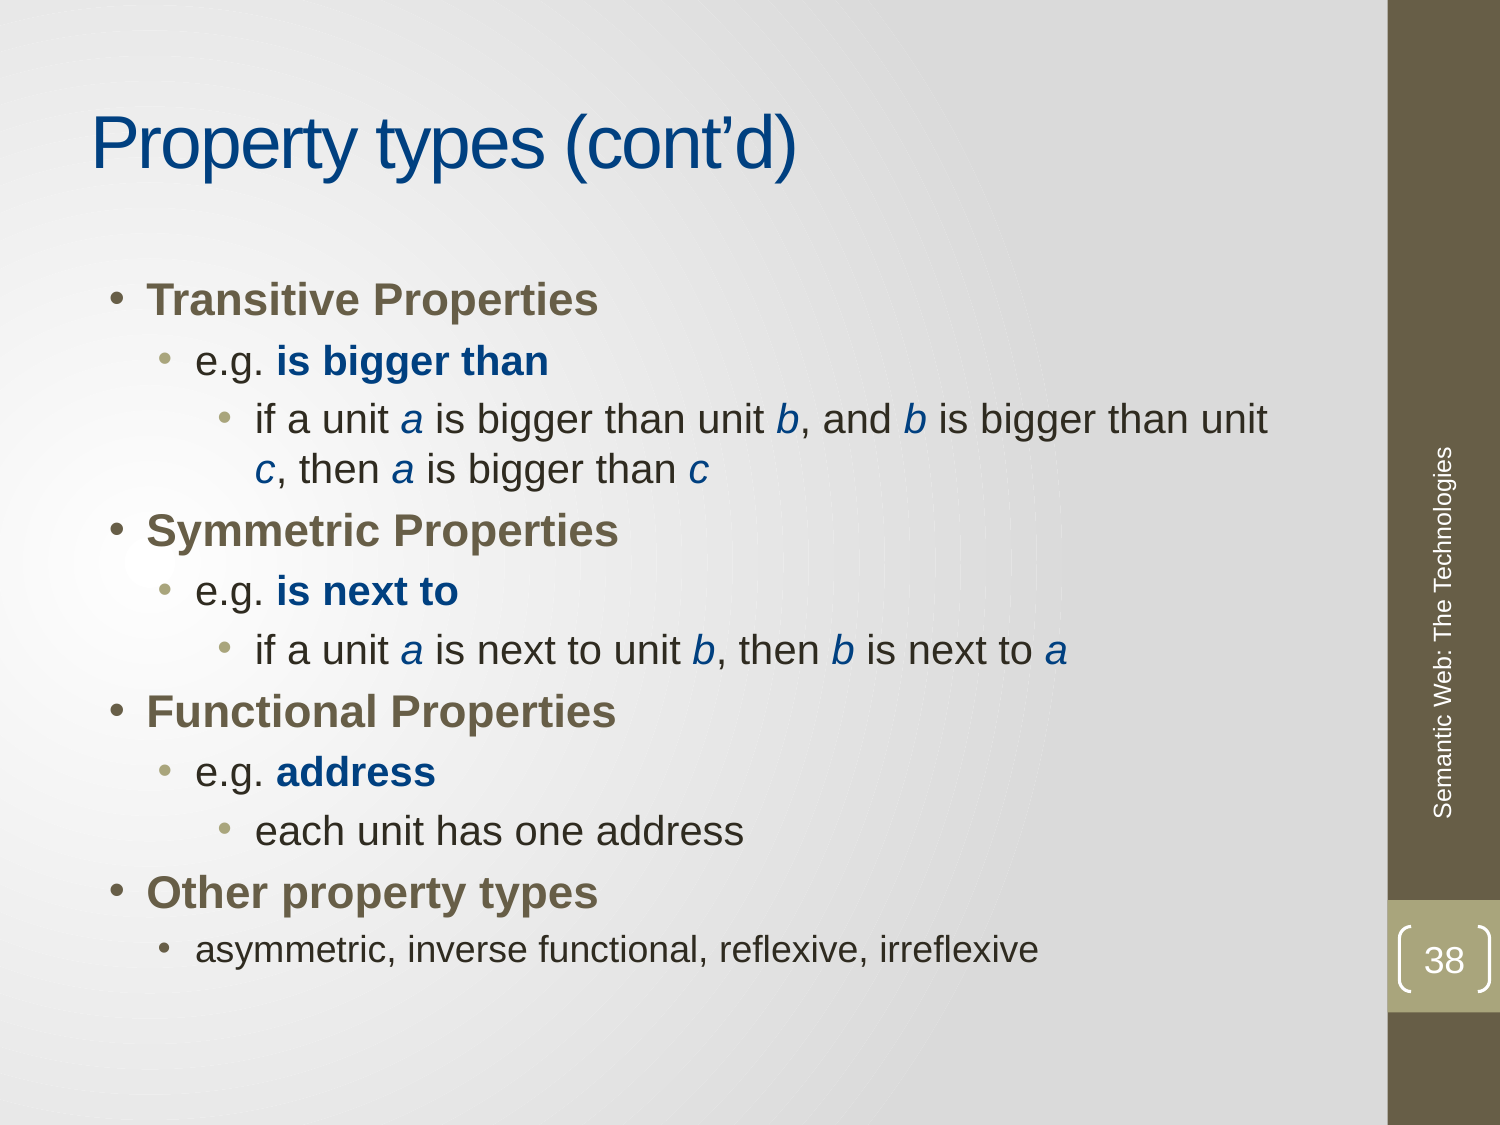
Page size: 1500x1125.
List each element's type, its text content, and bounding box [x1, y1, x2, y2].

slide_number 38 [1397, 924, 1492, 994]
list Transitive Properties e.g. is bigger than if a unit a is bigger than unit b, and b is bigger than unit c, then a is bigger than c Symmetric Properties e.g. is next to if a unit a is next to unit b, then b is next to a Functional Properties e.g. address each unit has one address Other property types asymmetric, inverse functional, reflexive, irreflexive [75, 262, 1325, 1050]
title Property types (cont’d) [75, 45, 1325, 233]
slide_number Semantic Web: The Technologies [1399, 7, 1483, 835]
